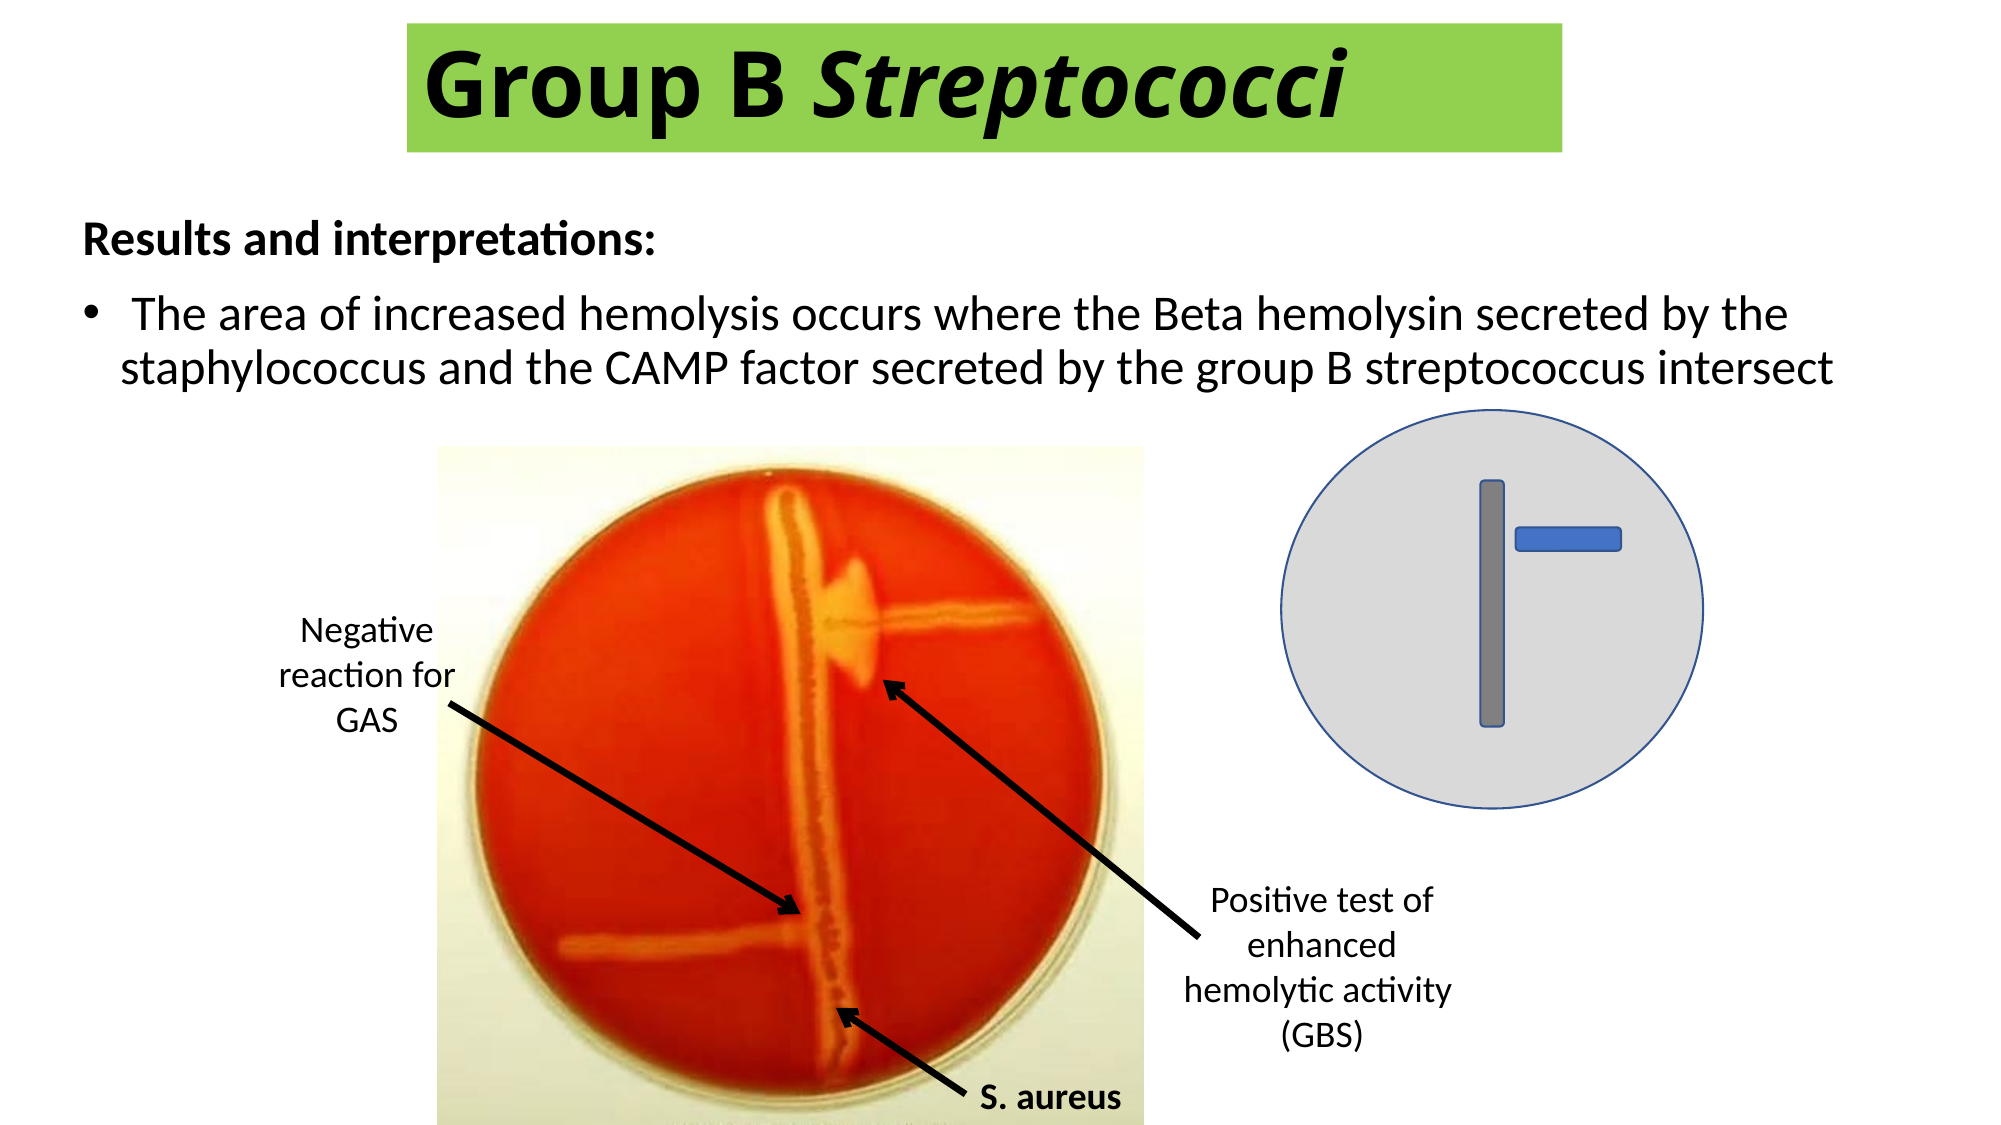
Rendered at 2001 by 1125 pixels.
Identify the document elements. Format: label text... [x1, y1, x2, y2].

text_box Negative reaction for GAS [249, 597, 437, 748]
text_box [882, 679, 1200, 938]
text_box [1514, 526, 1623, 552]
title Group B Streptococci [407, 23, 1563, 153]
text_box [1479, 479, 1505, 728]
text_box Positive test of enhanced hemolytic activity (GBS) [1163, 867, 1481, 1062]
text_box [1280, 409, 1705, 810]
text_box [835, 1007, 965, 1095]
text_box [449, 703, 801, 914]
picture [437, 446, 1144, 1125]
list Results and interpretations: The area of increased hemolysis occurs where the Beta hemolysin secreted by the staphylococcus and the CAMP factor secreted by the group B streptococcus intersect [67, 204, 1921, 948]
